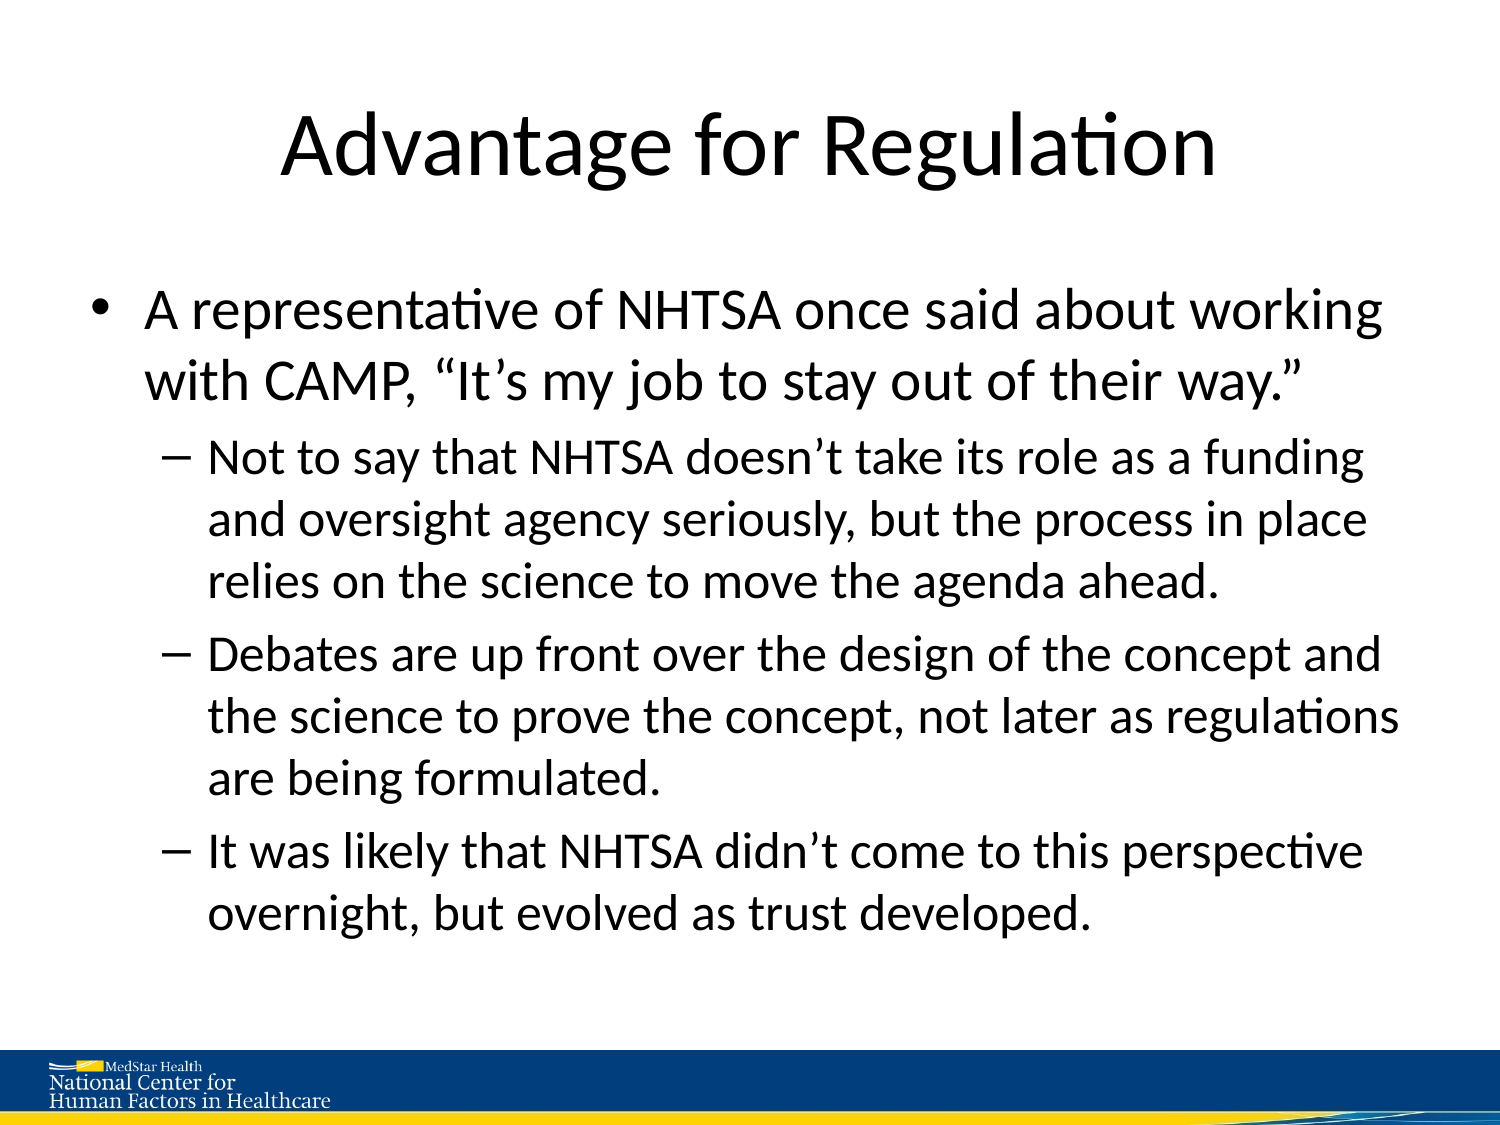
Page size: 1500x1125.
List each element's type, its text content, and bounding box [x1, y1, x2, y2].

picture [0, 1049, 1500, 1125]
list A representative of NHTSA once said about working with CAMP, “It’s my job to stay out of their way.” Not to say that NHTSA doesn’t take its role as a funding and oversight agency seriously, but the process in place relies on the science to move the agenda ahead. Debates are up front over the design of the concept and the science to prove the concept, not later as regulations are being formulated. It was likely that NHTSA didn’t come to this perspective overnight, but evolved as trust developed. [75, 262, 1425, 1005]
title Advantage for Regulation [75, 45, 1425, 233]
